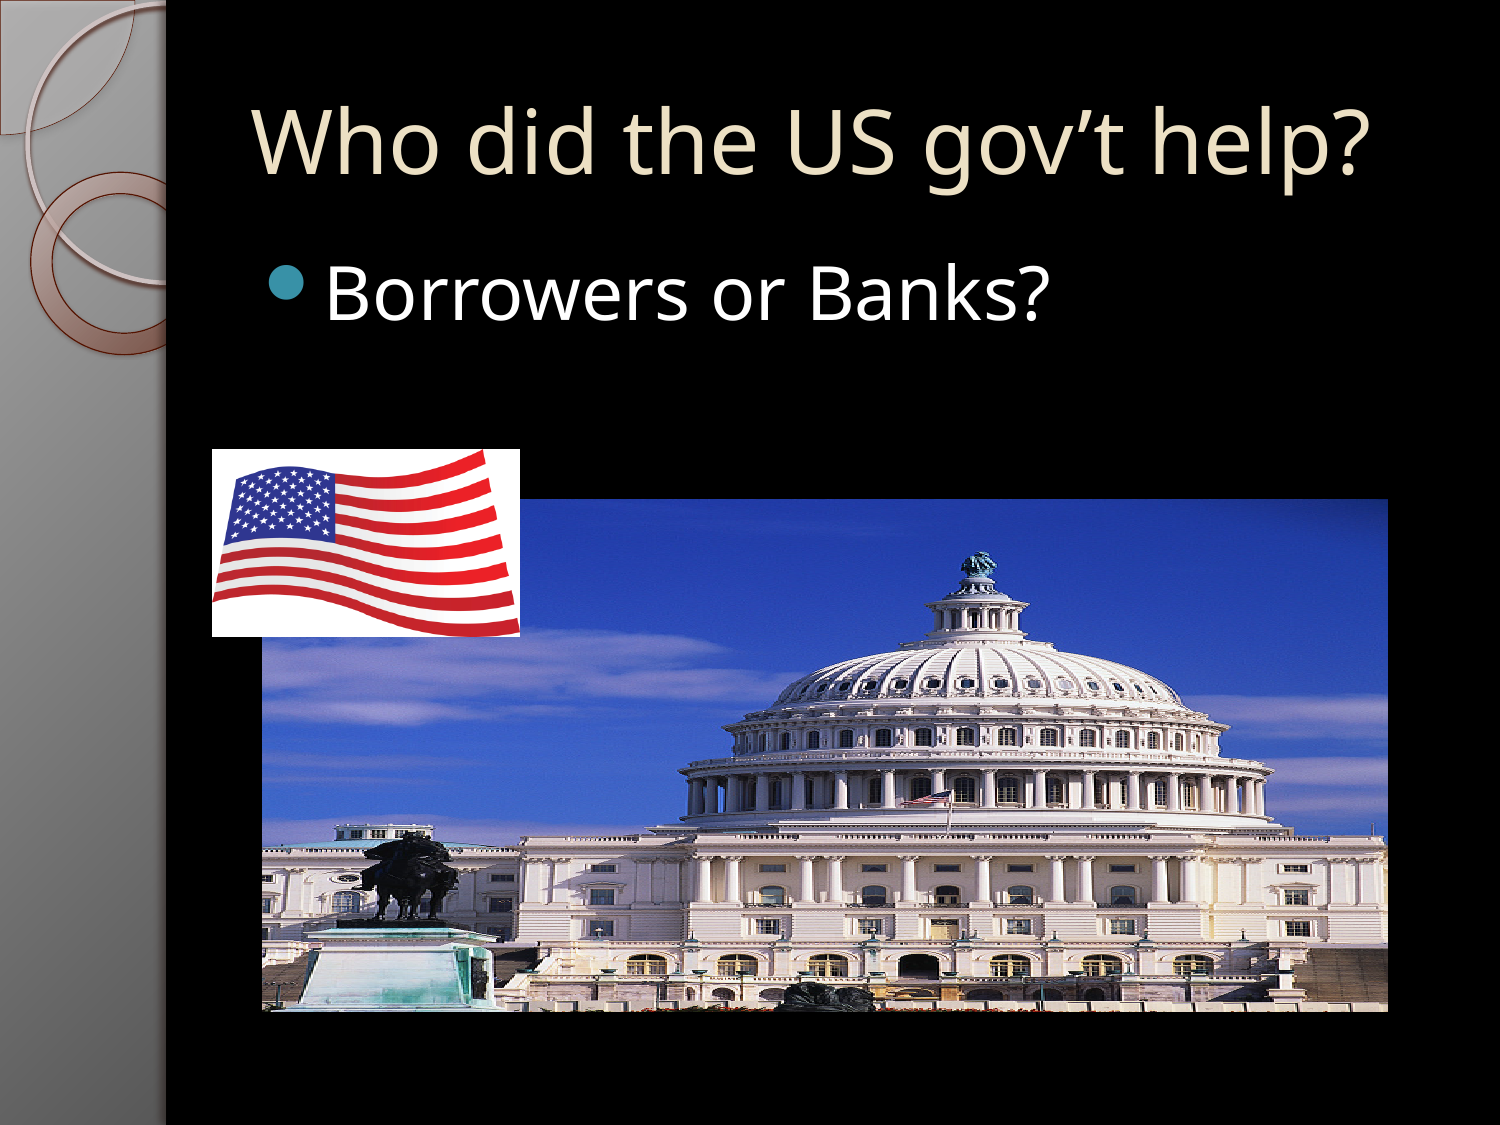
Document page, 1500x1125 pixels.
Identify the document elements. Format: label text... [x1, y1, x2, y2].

title Who did the US gov’t help? [235, 45, 1466, 233]
picture [212, 449, 1388, 1013]
list Borrowers or Banks? [235, 237, 1466, 1026]
